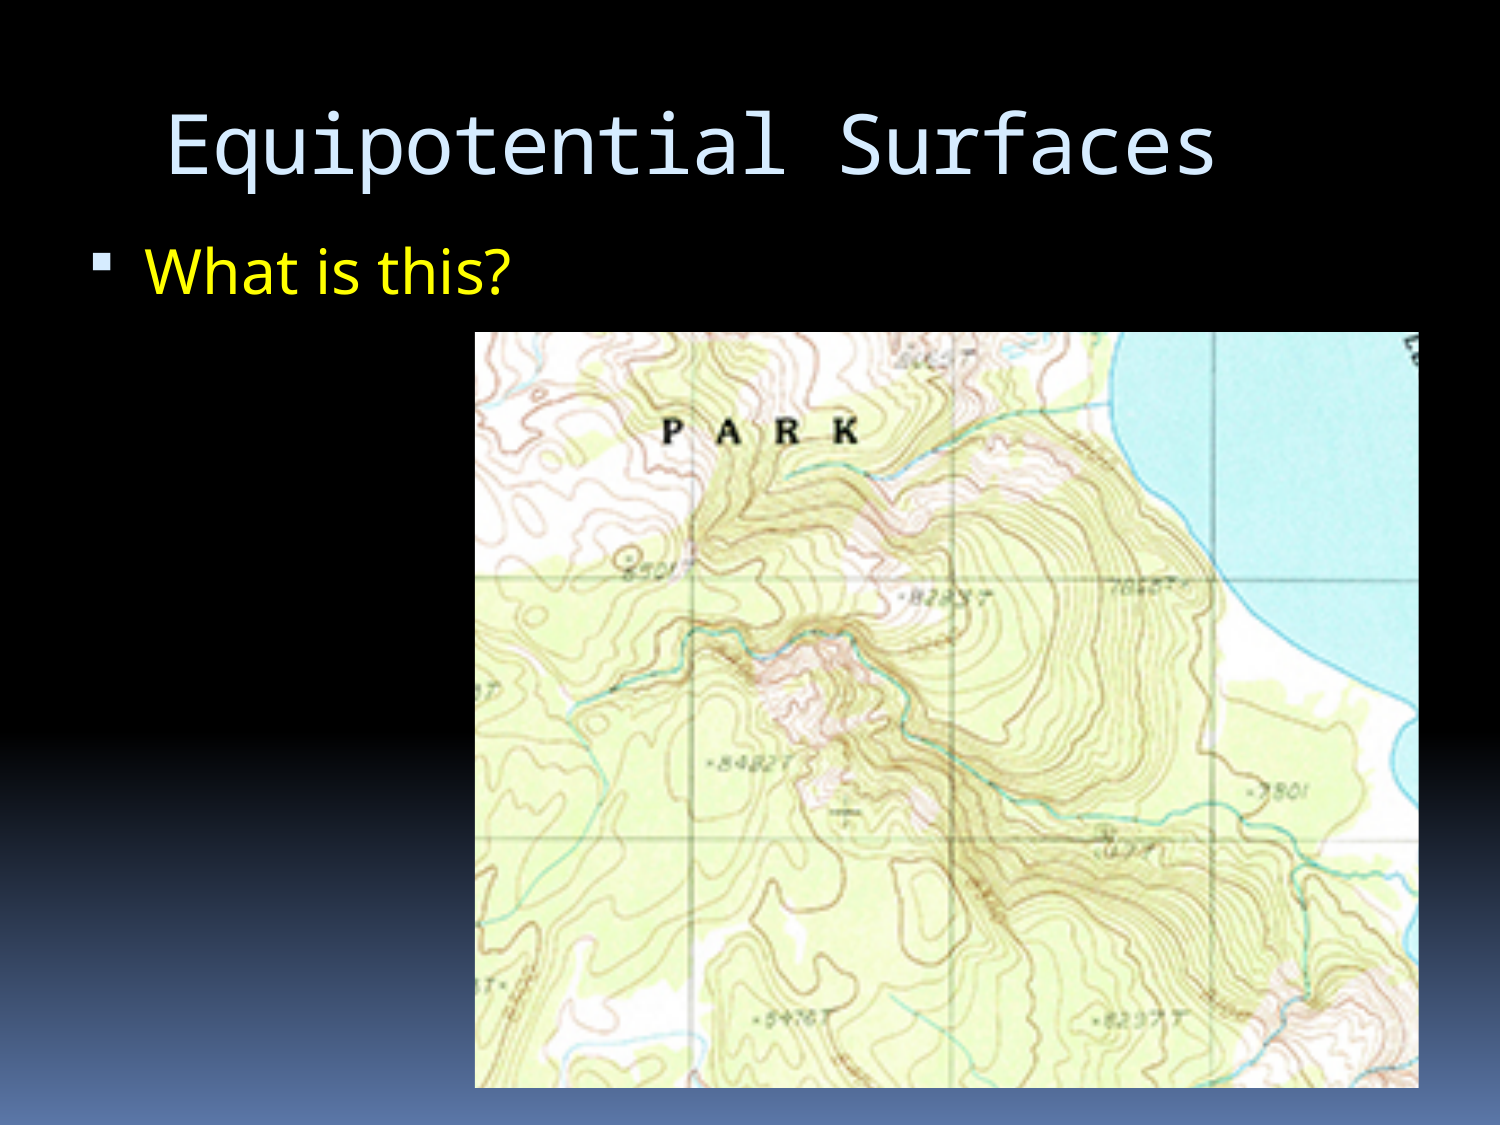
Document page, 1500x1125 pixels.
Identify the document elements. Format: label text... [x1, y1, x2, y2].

list What is this? [62, 224, 1425, 1043]
picture [474, 332, 1420, 1088]
title Equipotential Surfaces [150, 83, 1425, 224]
